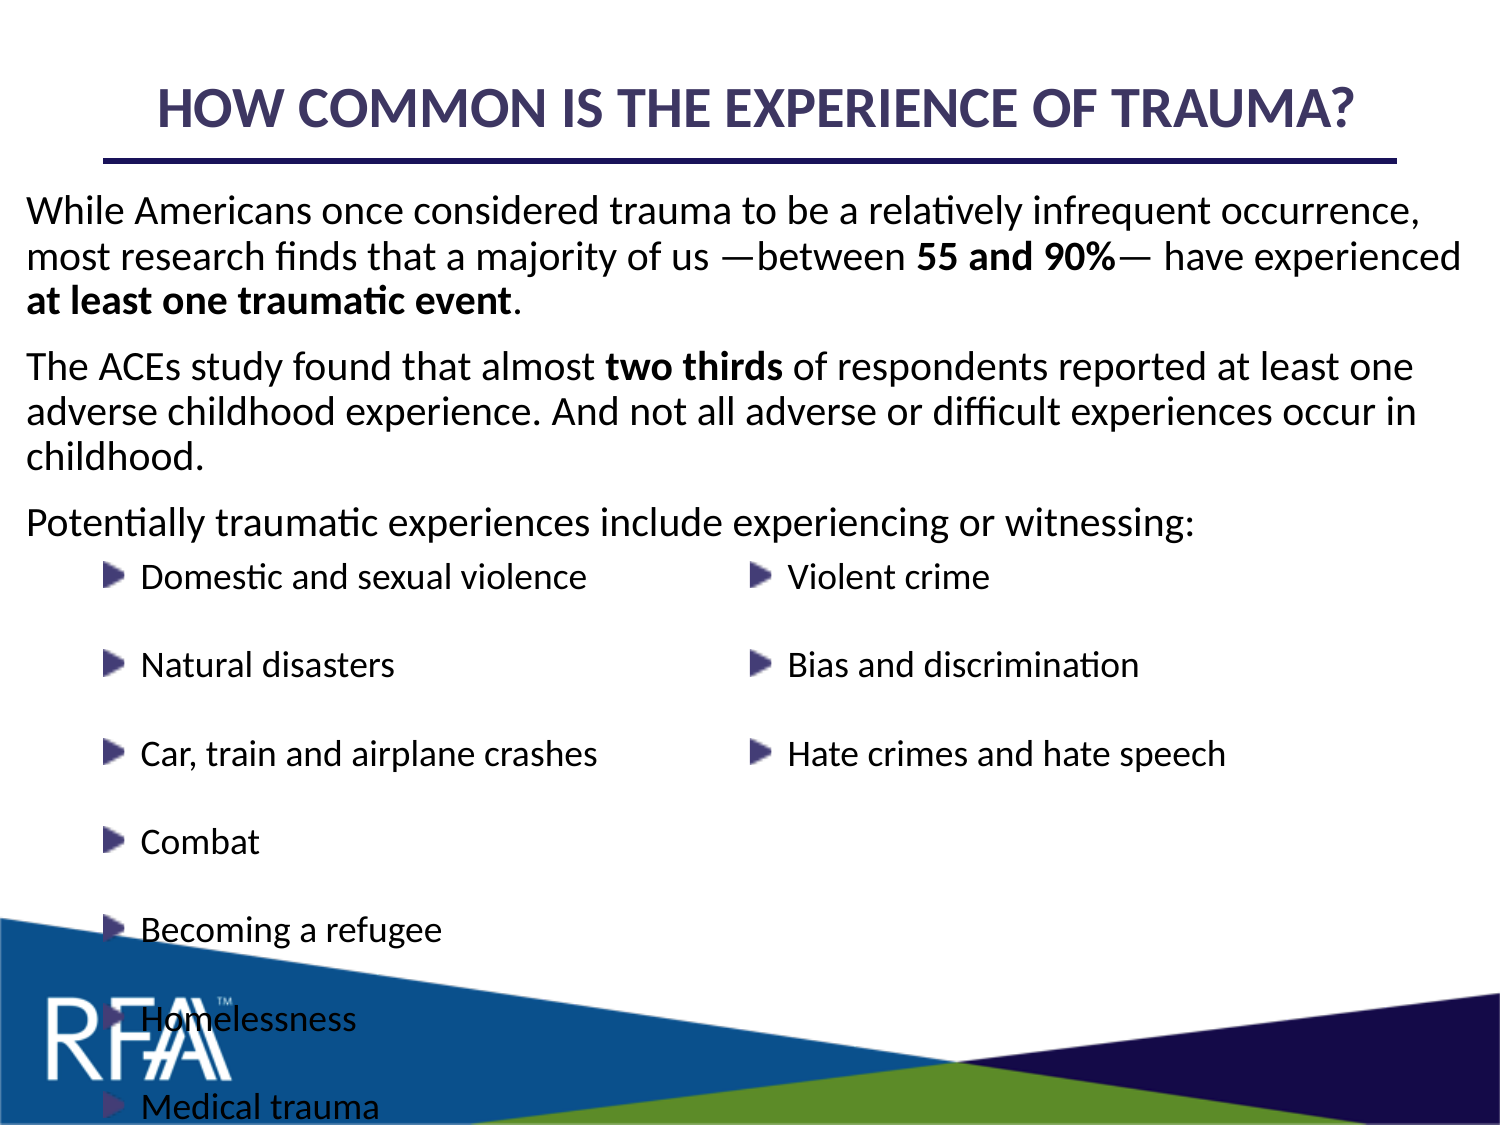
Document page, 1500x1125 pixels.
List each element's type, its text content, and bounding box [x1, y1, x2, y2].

text_box Domestic and sexual violence Natural disasters Car, train and airplane crashes Combat Becoming a refugee Homelessness Medical trauma Violent crime Bias and discrimination Hate crimes and hate speech [103, 522, 1397, 1013]
picture [0, 0, 1500, 1125]
title HOW COMMON IS THE EXPERIENCE OF TRAUMA? [58, 36, 1456, 178]
list While Americans once considered trauma to be a relatively infrequent occurrence, most research finds that a majority of us —between 55 and 90%— have experienced at least one traumatic event. The ACEs study found that almost two thirds of respondents reported at least one adverse childhood experience. And not all adverse or difficult experiences occur in childhood. Potentially traumatic experiences include experiencing or witnessing: [26, 181, 1471, 988]
